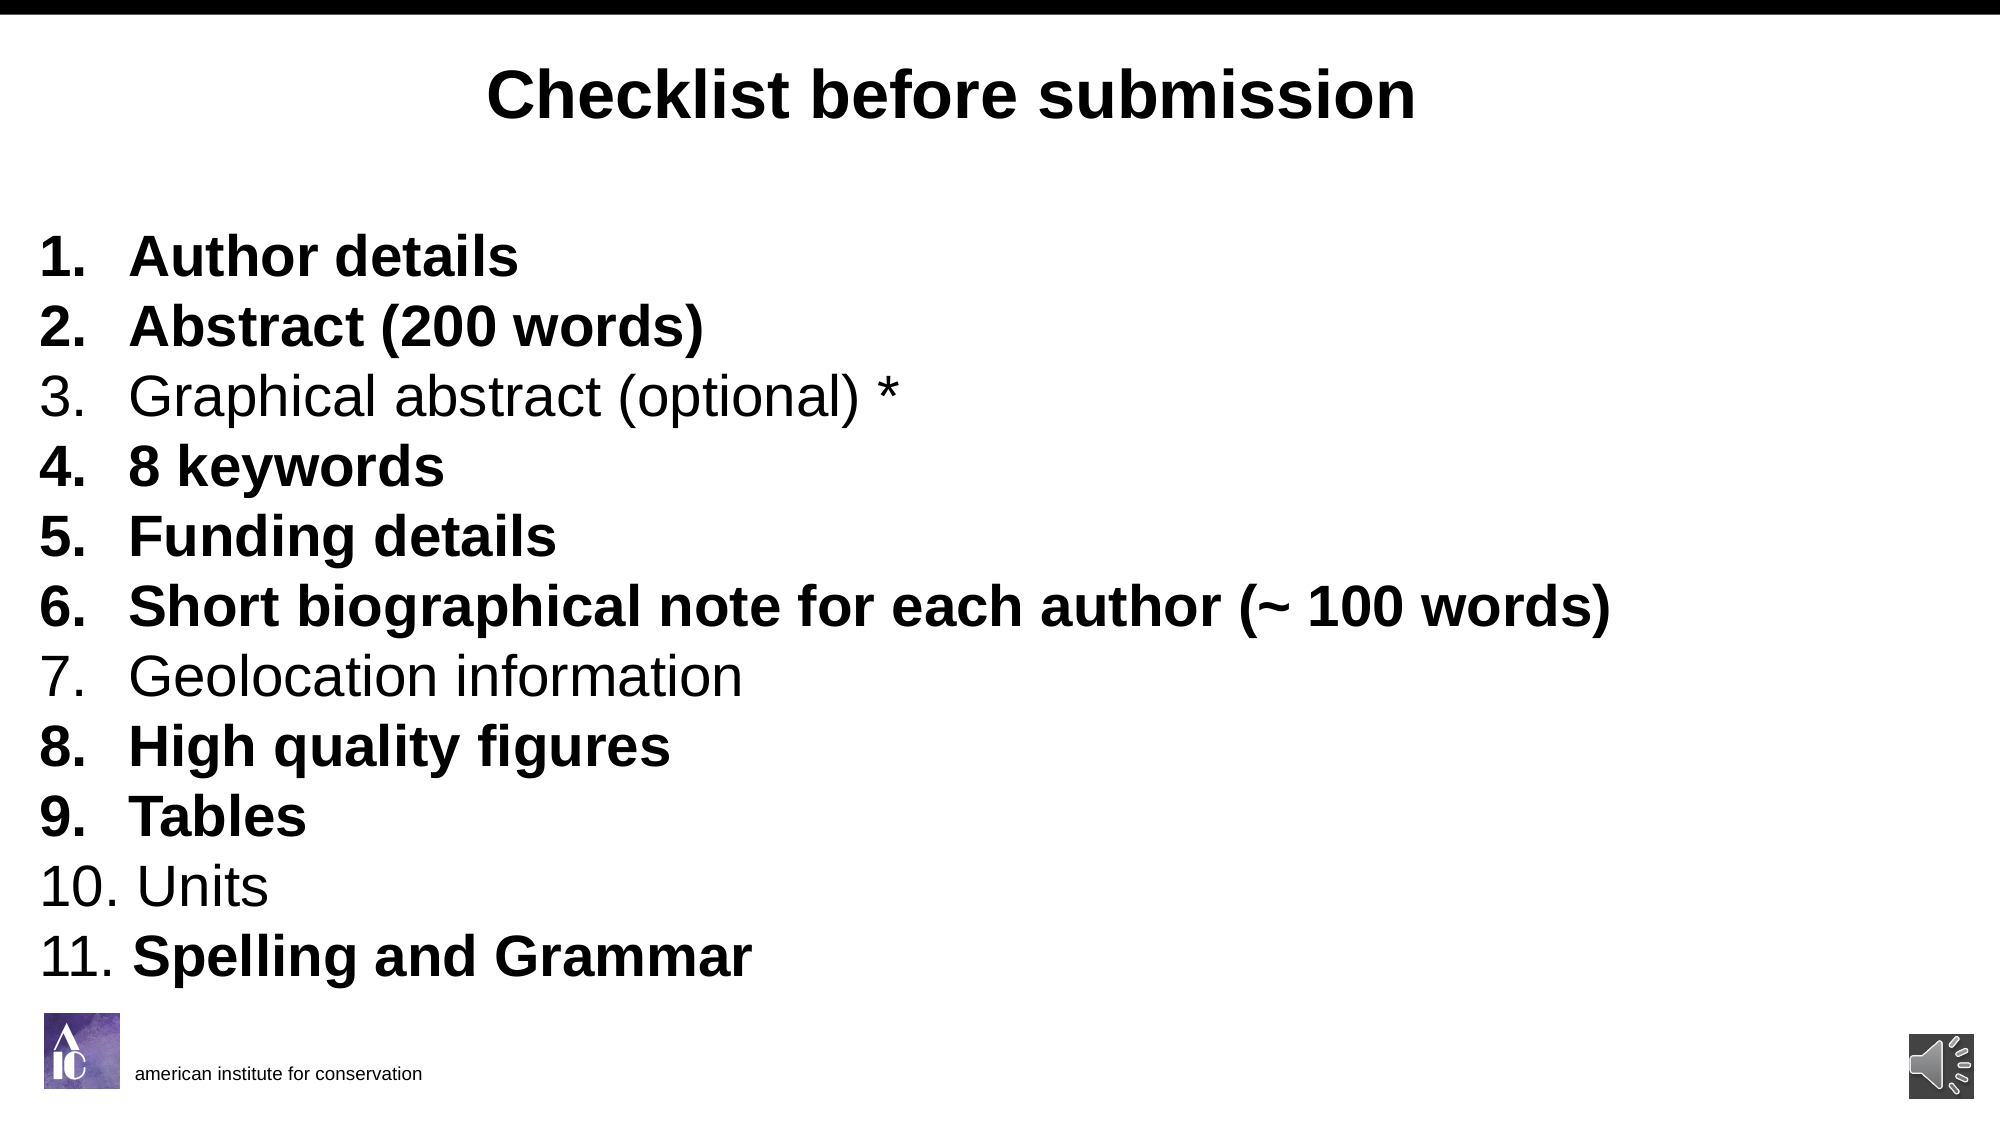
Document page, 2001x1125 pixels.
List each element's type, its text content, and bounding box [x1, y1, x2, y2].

text_box Author details Abstract (200 words) Graphical abstract (optional) * 8 keywords Funding details Short biographical note for each author (~ 100 words) Geolocation information High quality figures Tables Units Spelling and Grammar [24, 210, 1965, 995]
picture [44, 1013, 120, 1089]
title Checklist before submission [471, 43, 1519, 149]
picture [1908, 1033, 1975, 1100]
slide_number american institute for conservation [119, 1042, 465, 1103]
